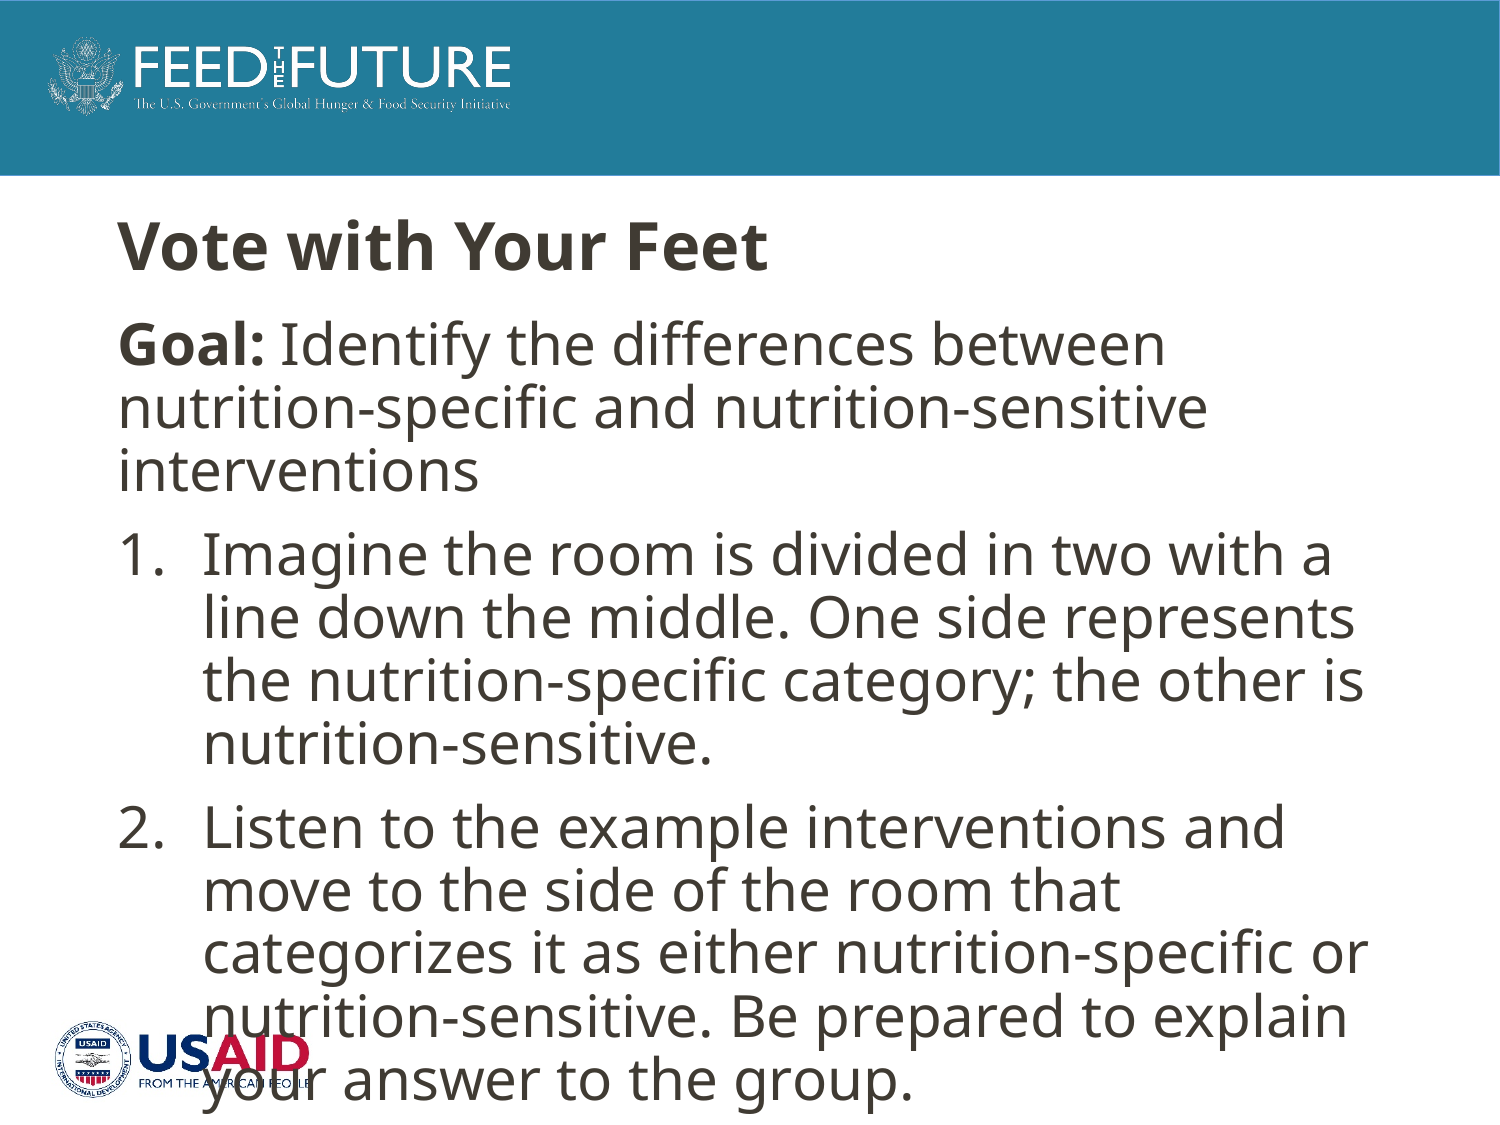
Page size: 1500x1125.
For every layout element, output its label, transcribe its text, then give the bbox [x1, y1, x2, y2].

list Goal: Identify the differences between nutrition-specific and nutrition-sensitive interventions Imagine the room is divided in two with a line down the middle. One side represents the nutrition-specific category; the other is nutrition-sensitive. Listen to the example interventions and move to the side of the room that categorizes it as either nutrition-specific or nutrition-sensitive. Be prepared to explain your answer to the group. [103, 308, 1397, 976]
title Vote with Your Feet [103, 205, 1397, 308]
picture [17, 1016, 321, 1103]
